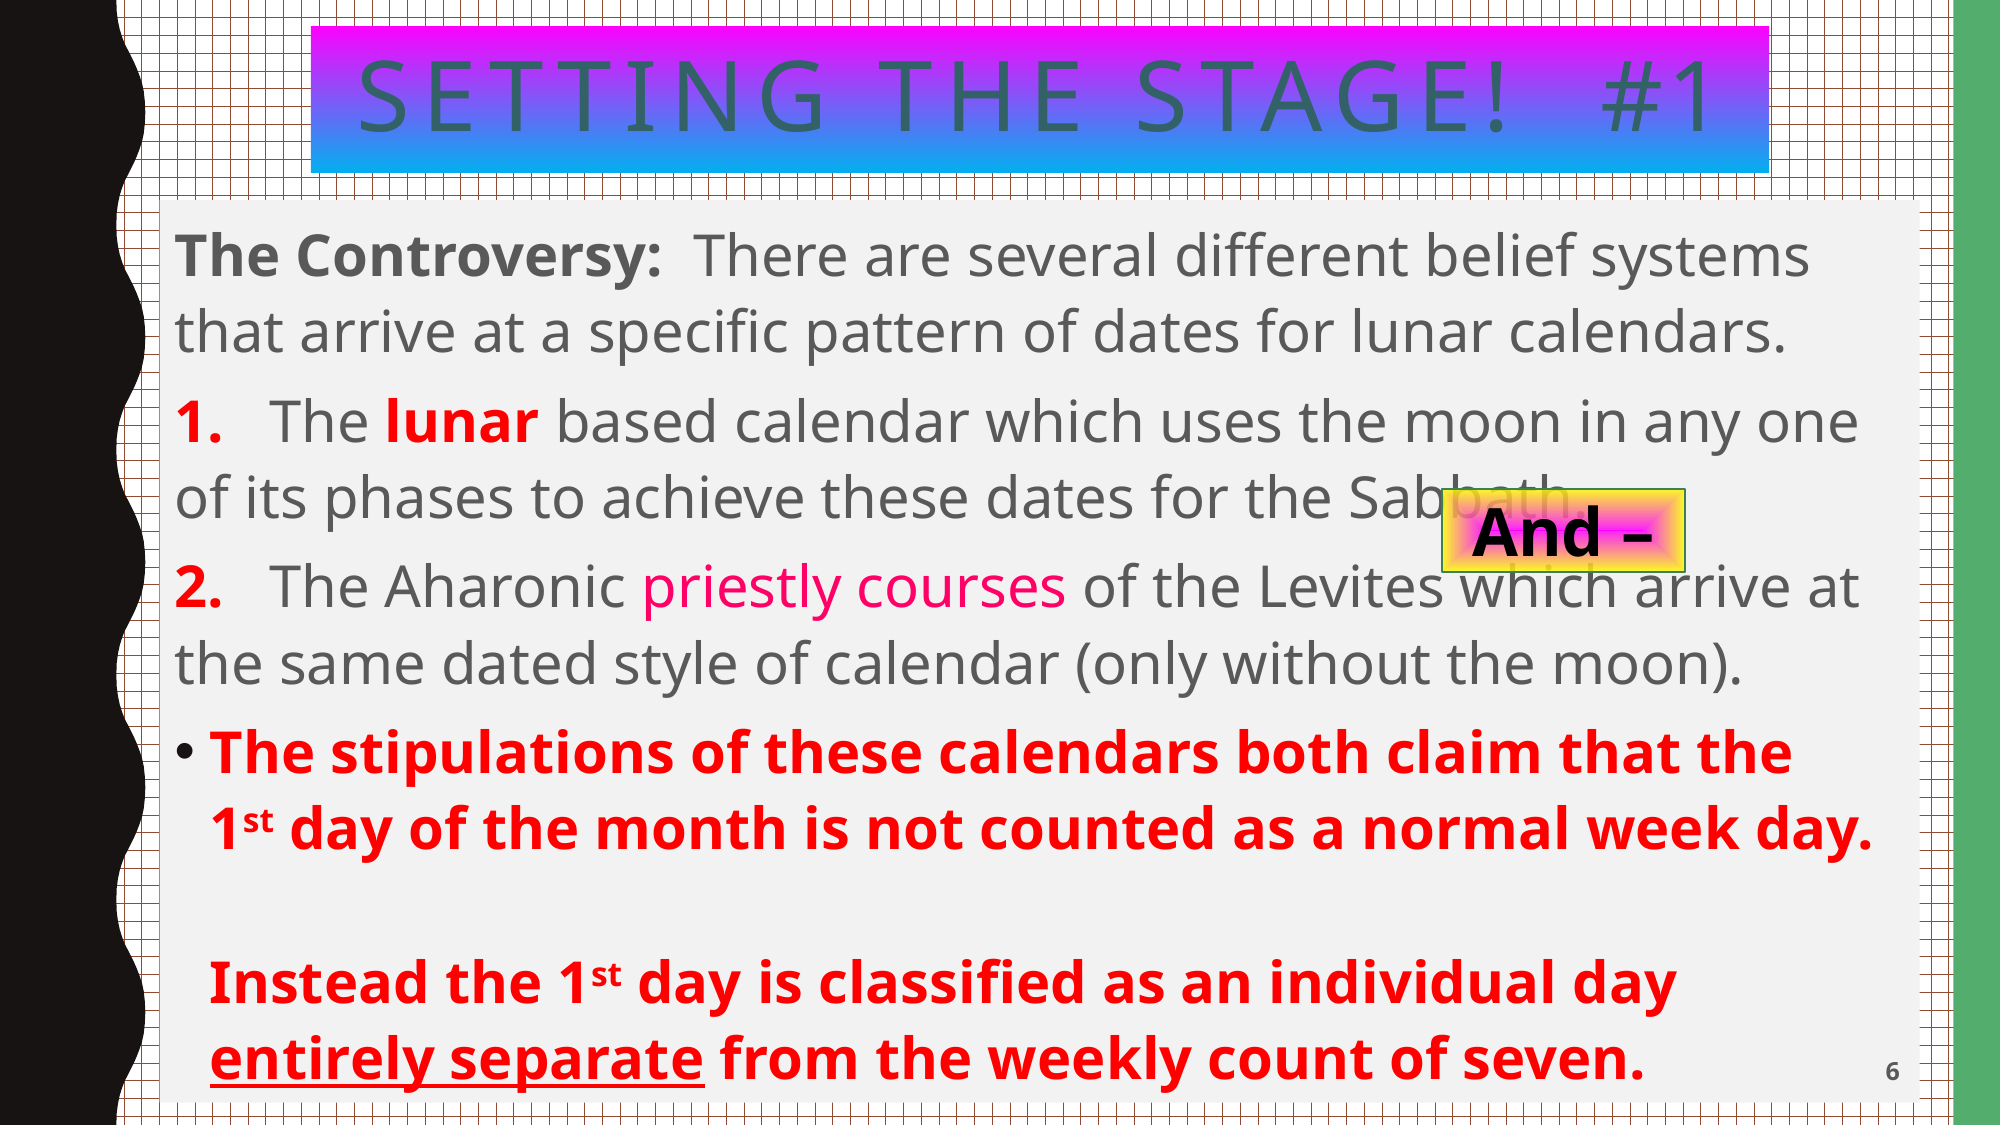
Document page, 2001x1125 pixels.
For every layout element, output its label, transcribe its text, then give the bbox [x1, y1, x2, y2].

list The Controversy: There are several different belief systems that arrive at a specific pattern of dates for lunar calendars. 1. The lunar based calendar which uses the moon in any one of its phases to achieve these dates for the Sabbath. 2. The Aharonic priestly courses of the Levites which arrive at the same dated style of calendar (only without the moon). The stipulations of these calendars both claim that the 1st day of the month is not counted as a normal week day. Instead the 1st day is classified as an individual day entirely separate from the weekly count of seven. [159, 200, 1920, 1103]
text_box And – [1441, 488, 1686, 573]
slide_number 6 [1452, 1043, 1915, 1101]
title Setting the stage! #1 [310, 26, 1770, 173]
